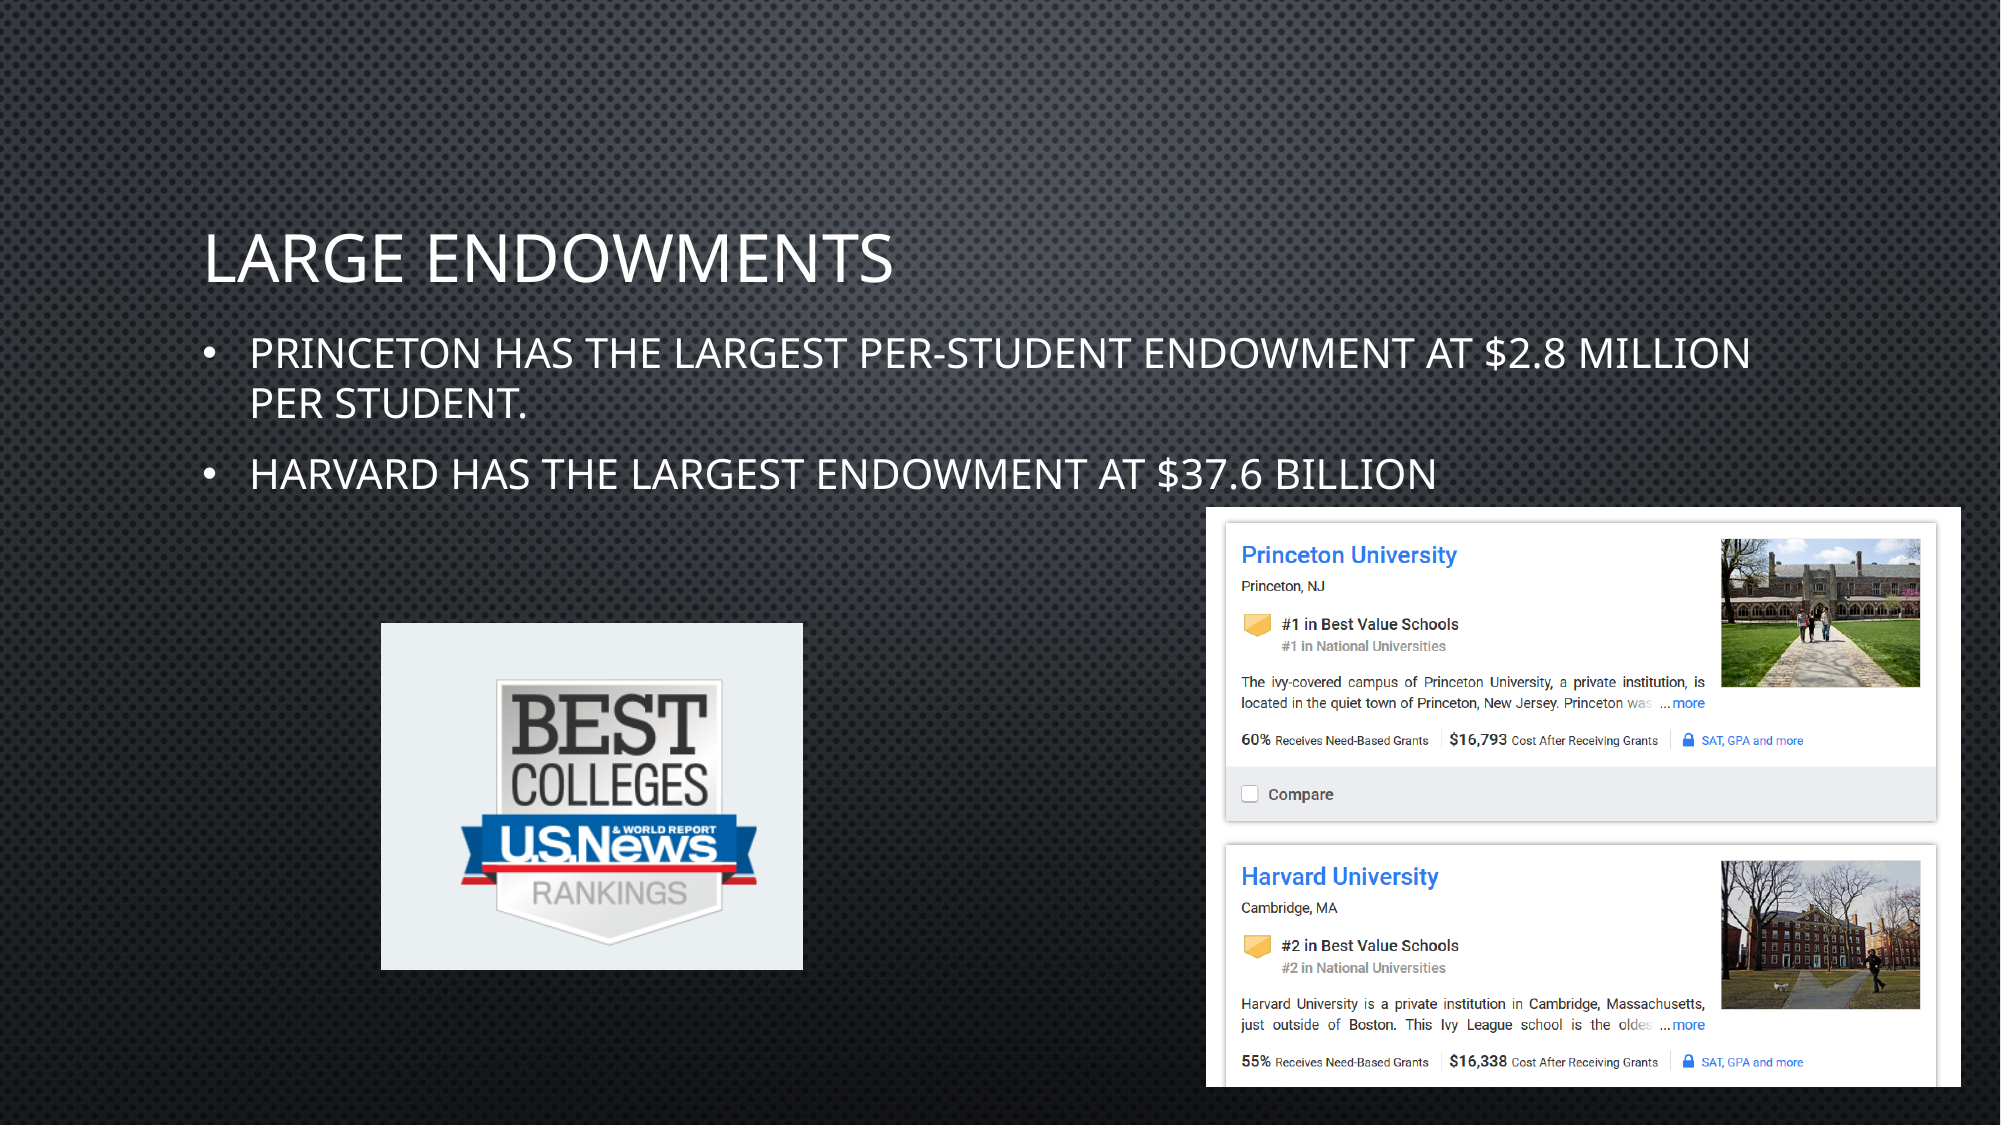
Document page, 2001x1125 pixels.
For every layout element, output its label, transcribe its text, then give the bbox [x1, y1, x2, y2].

picture [381, 623, 804, 971]
picture [1206, 506, 1962, 1087]
list Princeton has the largest per-student endowment at $2.8 million per student. Harvard has the largest endowment at $37.6 billion [187, 156, 1813, 669]
title Large Endowments [187, 99, 1813, 156]
